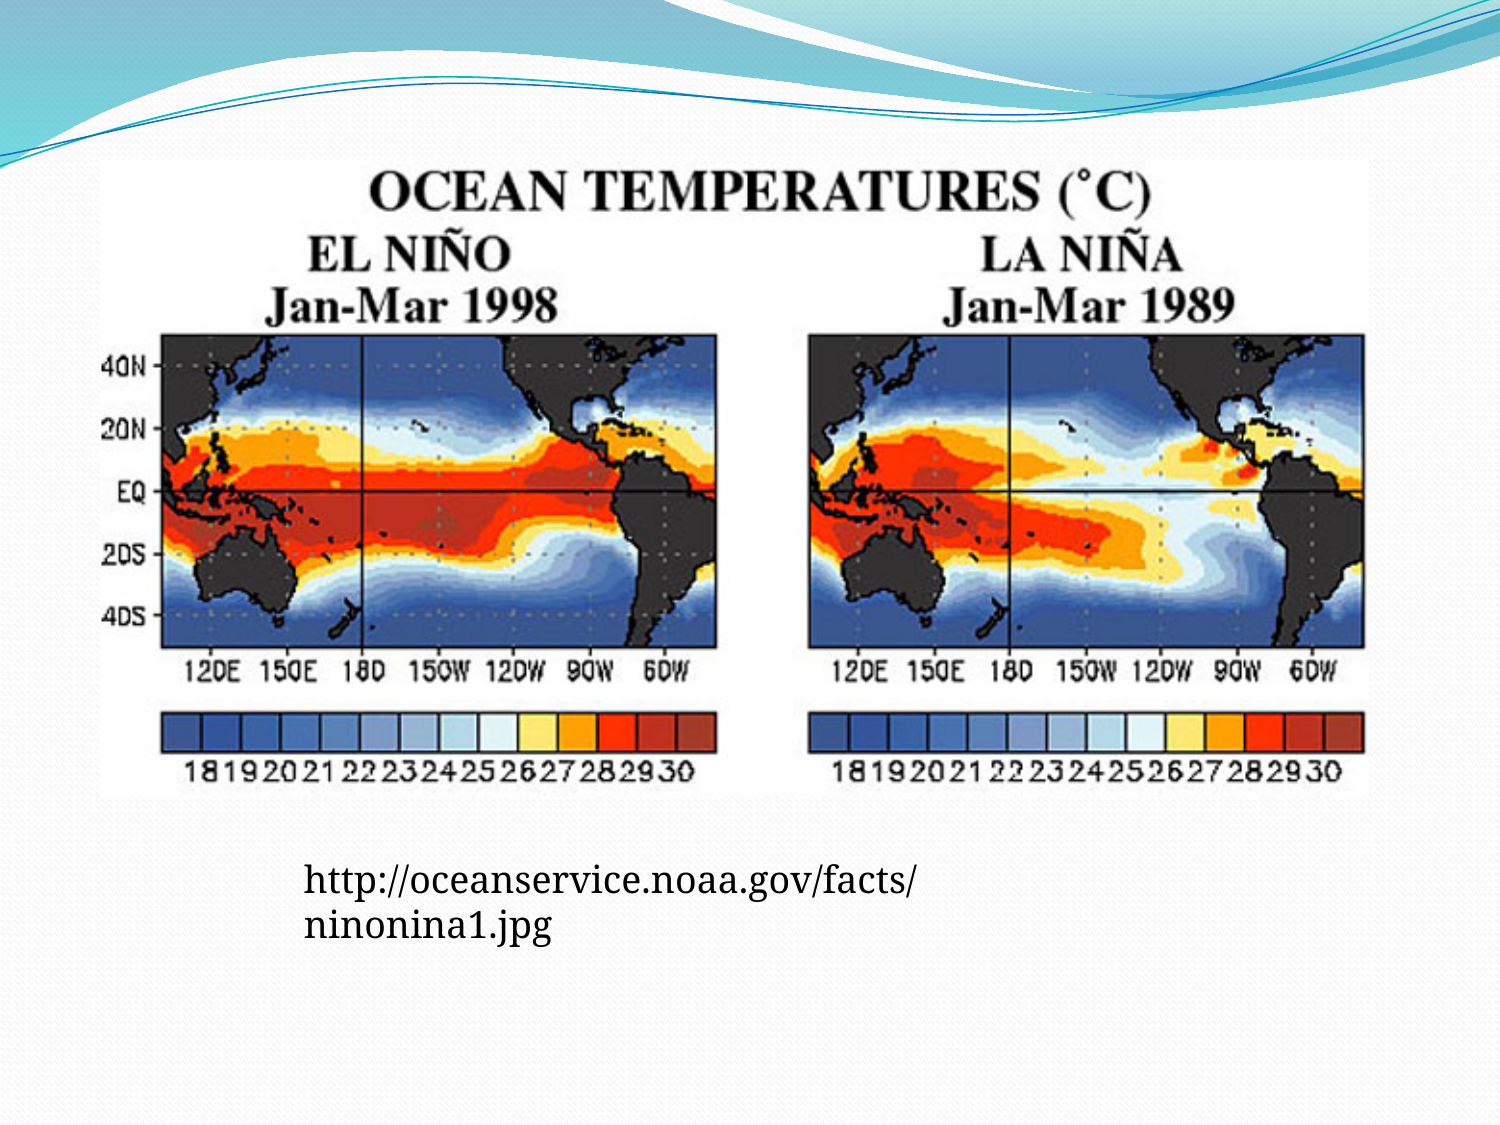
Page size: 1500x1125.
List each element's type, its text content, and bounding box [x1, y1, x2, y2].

picture [100, 160, 1369, 799]
text_box http://oceanservice.noaa.gov/facts/ninonina1.jpg [289, 848, 1133, 953]
